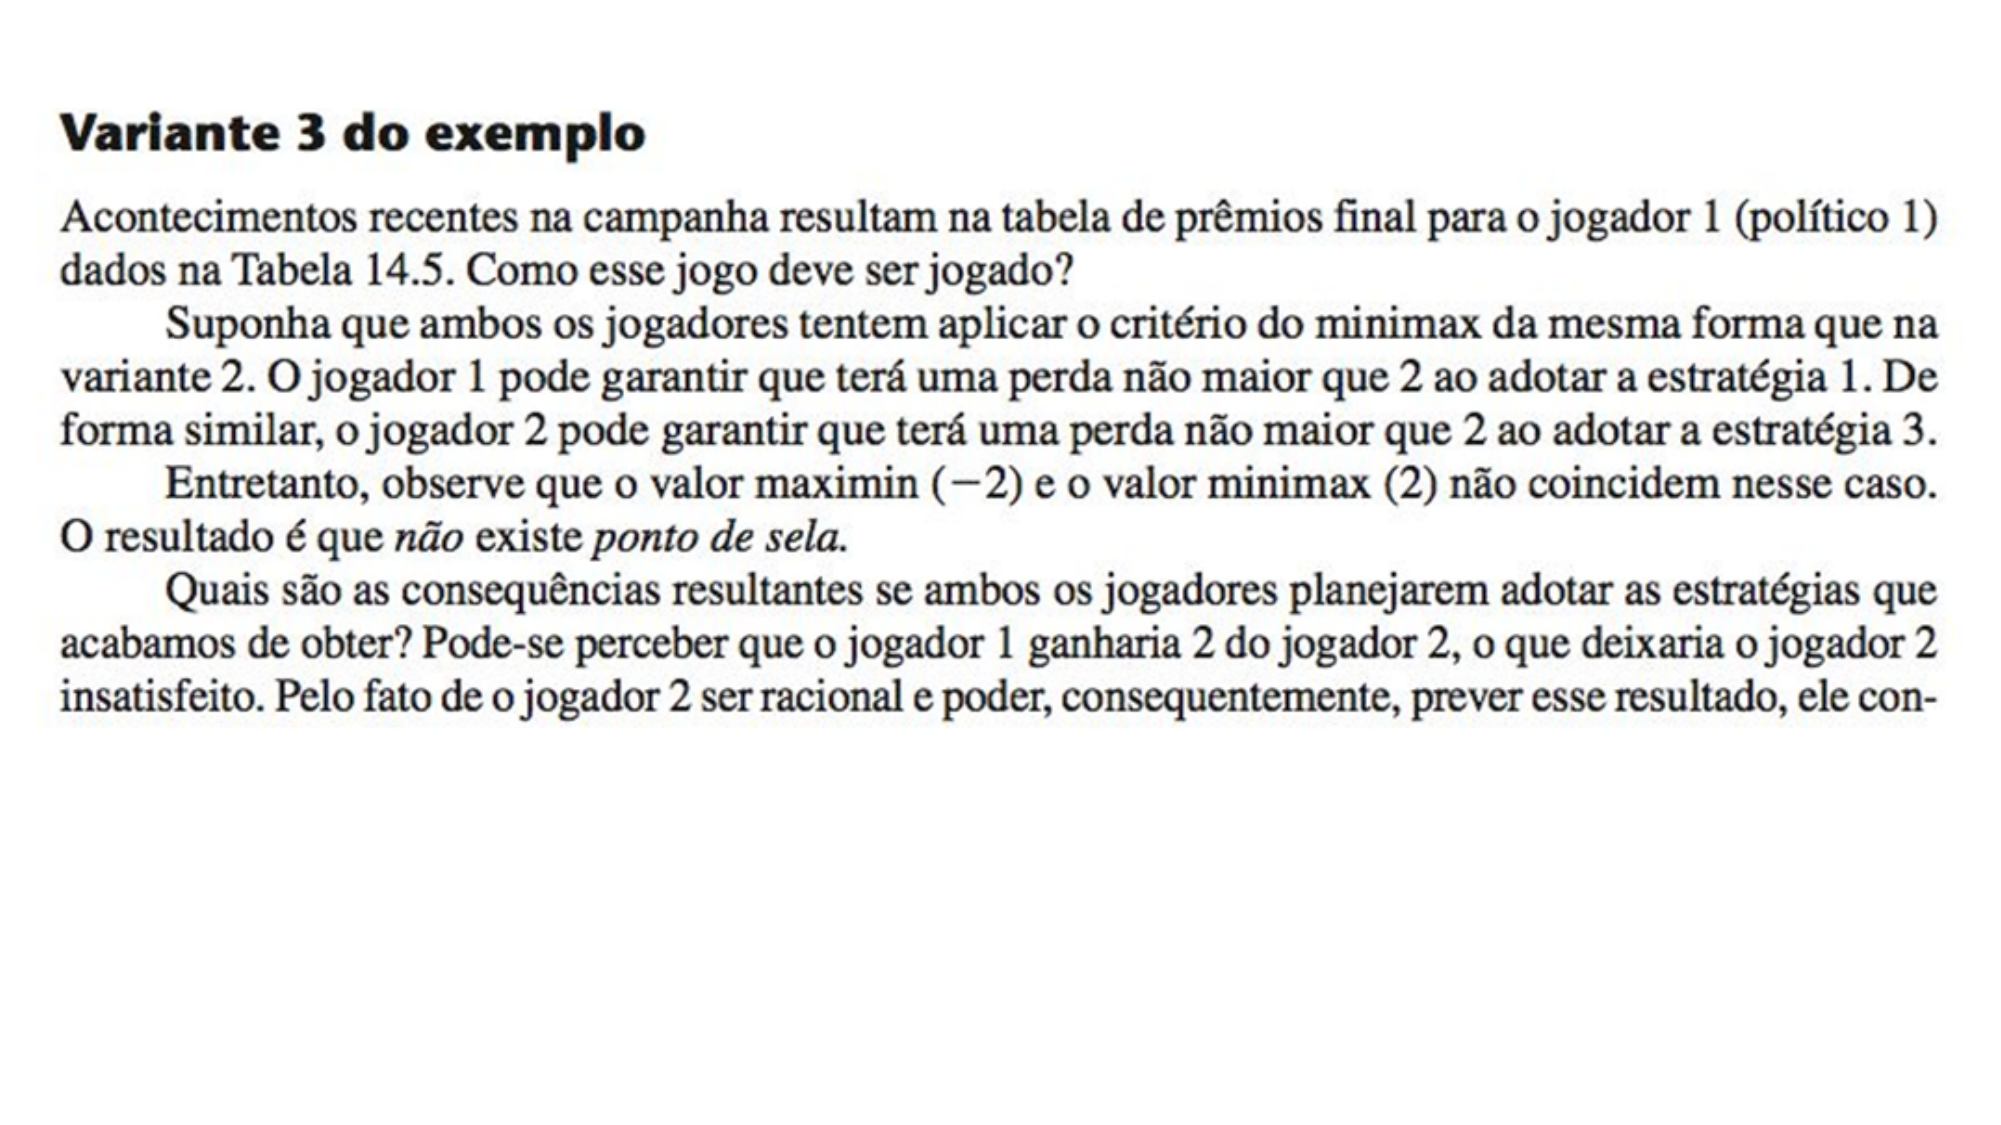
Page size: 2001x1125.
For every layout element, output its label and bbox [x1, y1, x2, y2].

picture [0, 108, 2001, 763]
